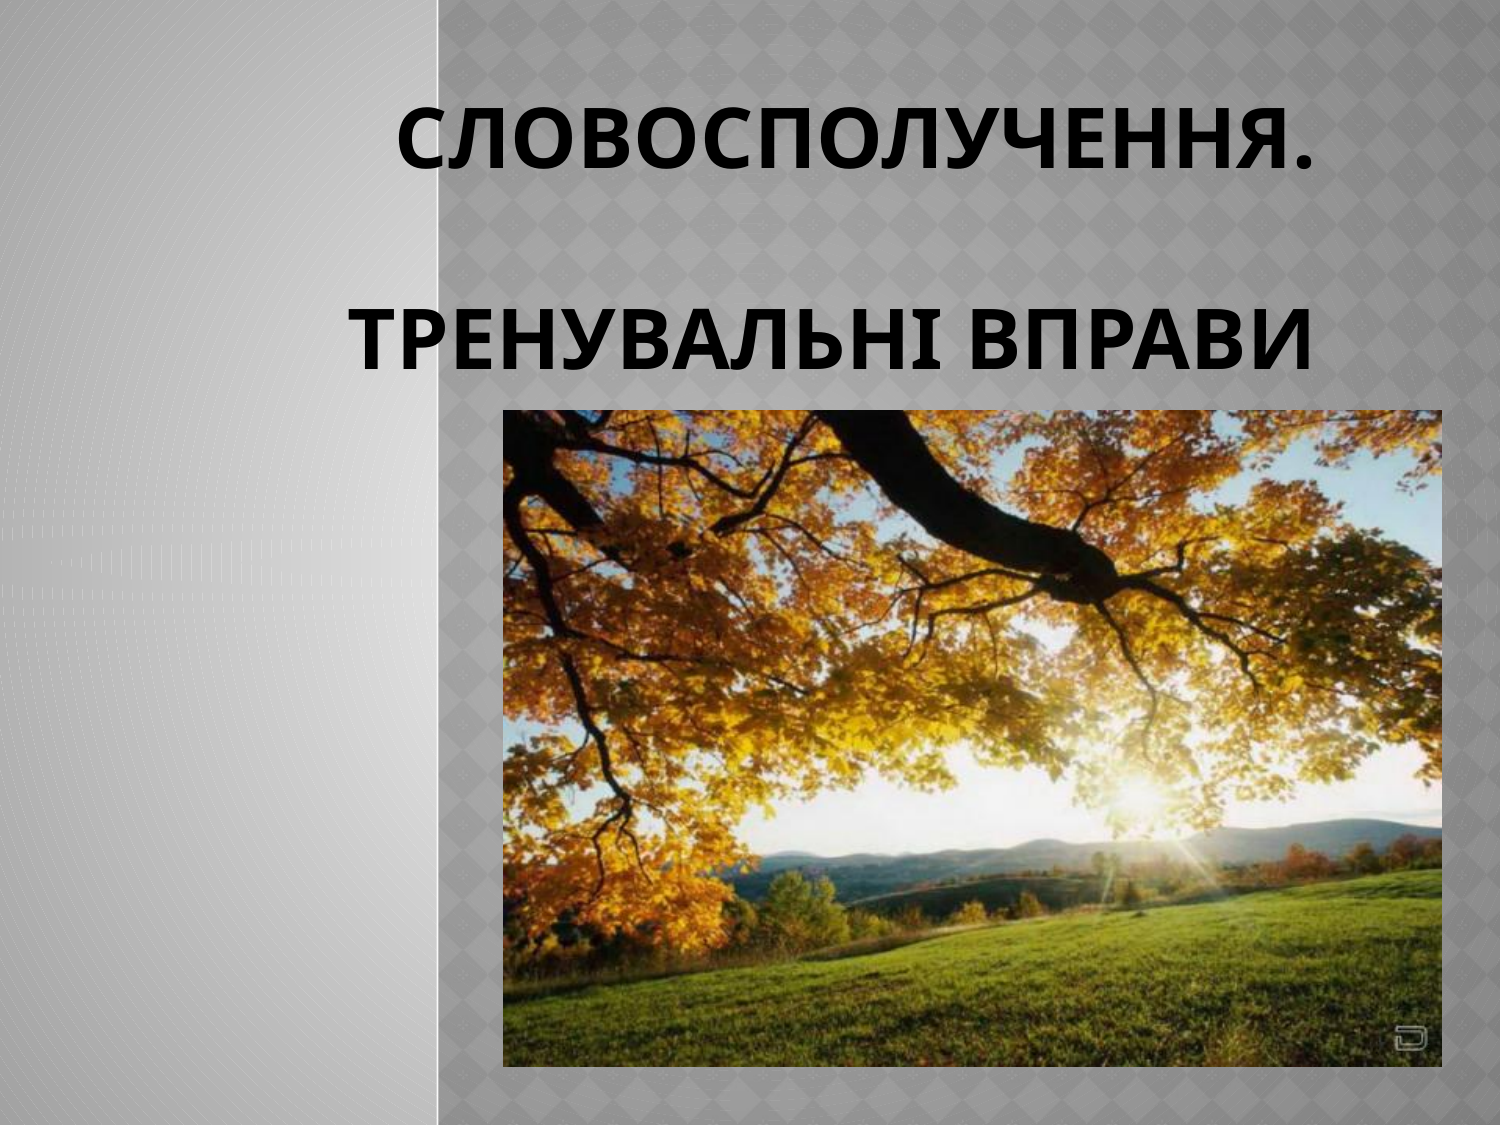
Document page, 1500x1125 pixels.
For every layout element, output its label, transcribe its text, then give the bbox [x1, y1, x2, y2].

picture [503, 409, 1442, 1067]
title Словосполучення. Тренувальні вправи [70, 82, 1325, 387]
